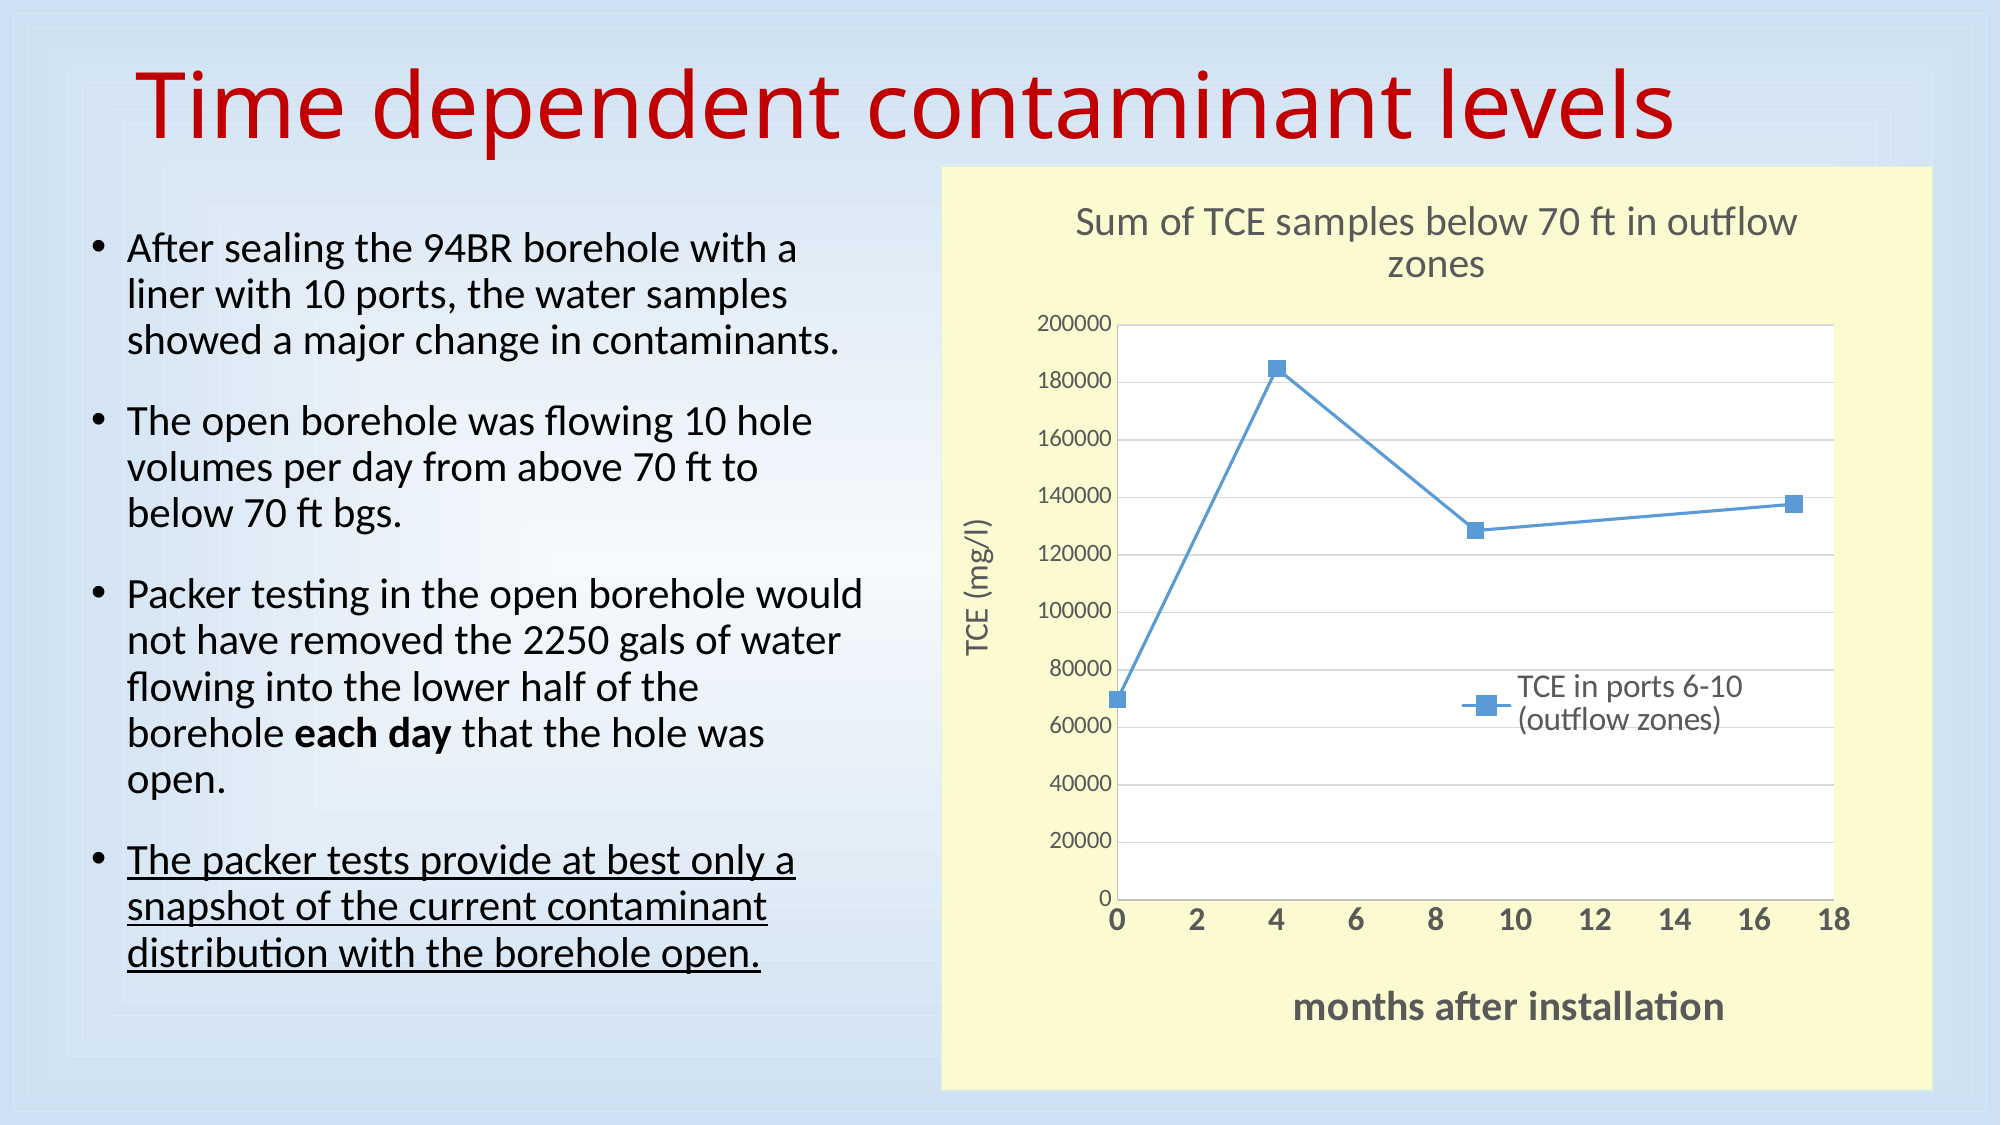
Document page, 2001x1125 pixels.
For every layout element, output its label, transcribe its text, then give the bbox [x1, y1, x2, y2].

title Time dependent contaminant levels [120, 0, 1846, 218]
chart [940, 165, 1934, 1091]
list After sealing the 94BR borehole with a liner with 10 ports, the water samples showed a major change in contaminants. The open borehole was flowing 10 hole volumes per day from above 70 ft to below 70 ft bgs. Packer testing in the open borehole would not have removed the 2250 gals of water flowing into the lower half of the borehole each day that the hole was open. The packer tests provide at best only a snapshot of the current contaminant distribution with the borehole open. [76, 217, 882, 987]
